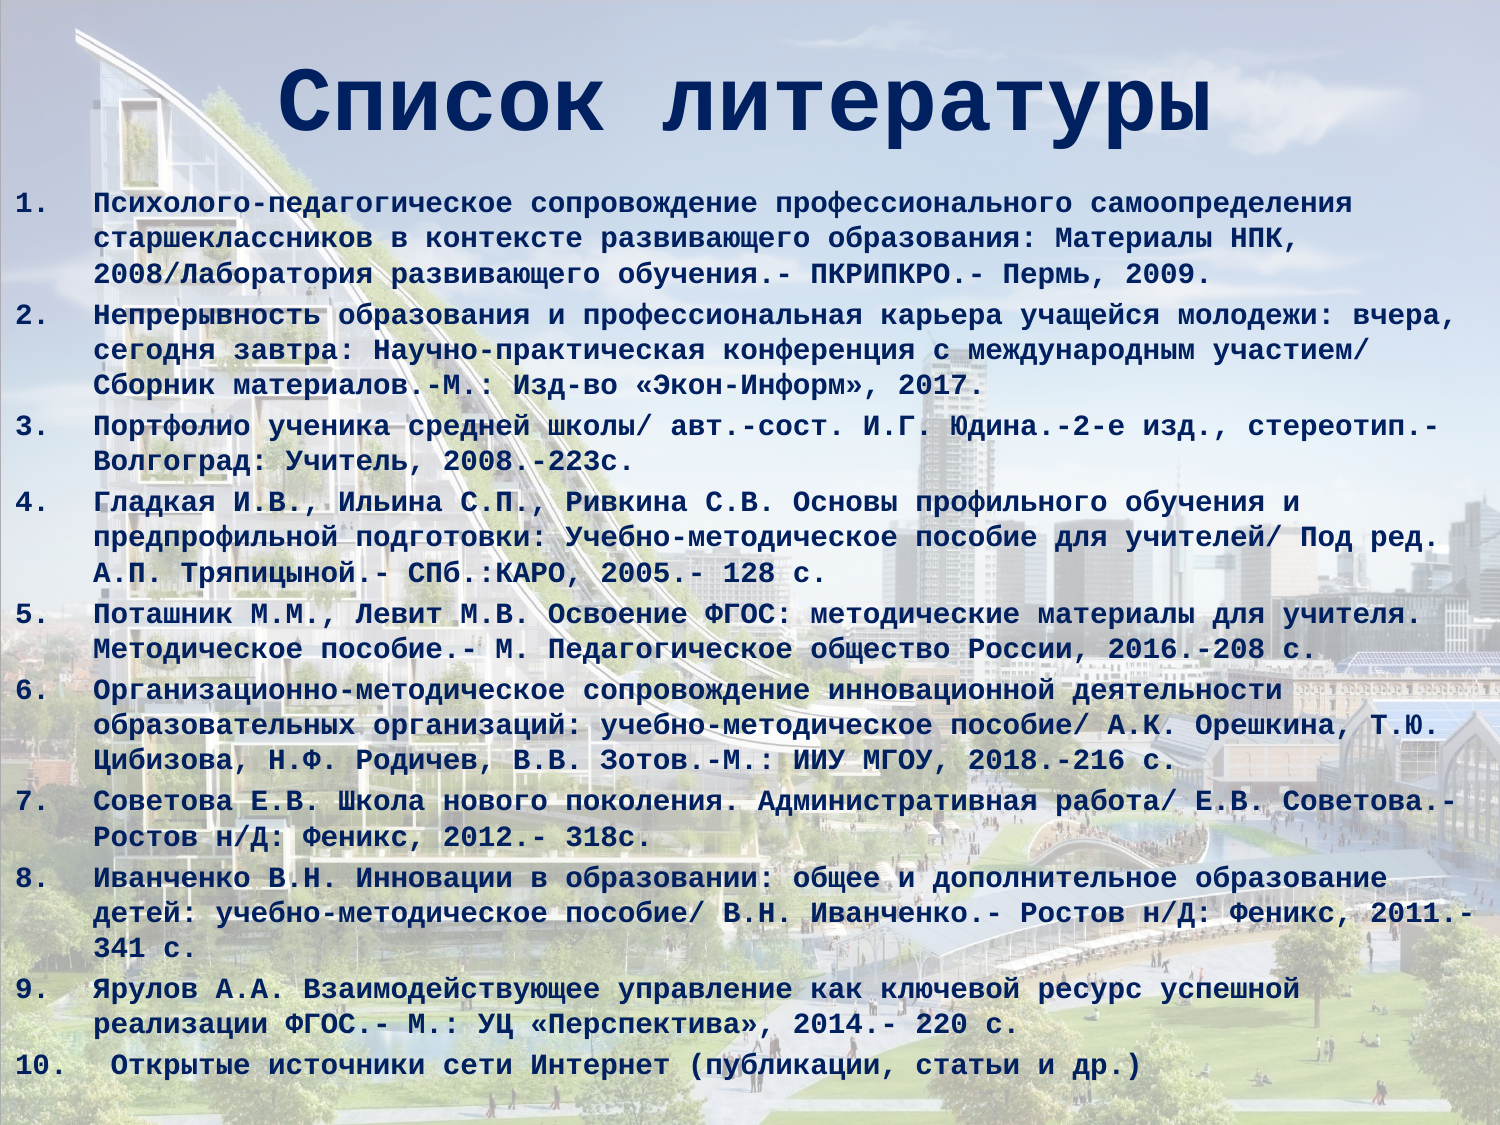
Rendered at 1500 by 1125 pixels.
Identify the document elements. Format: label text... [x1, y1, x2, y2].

title Список литературы [70, 0, 1421, 175]
list Психолого-педагогическое сопровождение профессионального самоопределения старшеклассников в контексте развивающего образования: Материалы НПК, 2008/Лаборатория развивающего обучения.- ПКРИПКРО.- Пермь, 2009. Непрерывность образования и профессиональная карьера учащейся молодежи: вчера, сегодня завтра: Научно-практическая конференция с международным участием/ Сборник материалов.-М.: Изд-во «Экон-Информ», 2017. Портфолио ученика средней школы/ авт.-сост. И.Г. Юдина.-2-е изд., стереотип.-Волгоград: Учитель, 2008.-223с. Гладкая И.В., Ильина С.П., Ривкина С.В. Основы профильного обучения и предпрофильной подготовки: Учебно-методическое пособие для учителей/ Под ред. А.П. Тряпицыной.- СПб.:КАРО, 2005.- 128 с. Поташник М.М., Левит М.В. Освоение ФГОС: методические материалы для учителя. Методическое пособие.- М. Педагогическое общество России, 2016.-208 с. Организационно-методическое сопровождение инновационной деятельности образовательных организаций: учебно-методическое пособие/ А.К. Орешкина, Т.Ю. Цибизова, Н.Ф. Родичев, В.В. Зотов.-М.: ИИУ МГОУ, 2018.-216 с. Советова Е.В. Школа нового поколения. Административная работа/ Е.В. Советова.-Ростов н/Д: Феникс, 2012.- 318с. Иванченко В.Н. Инновации в образовании: общее и дополнительное образование детей: учебно-методическое пособие/ В.Н. Иванченко.- Ростов н/Д: Феникс, 2011.- 341 с. Ярулов А.А. Взаимодействующее управление как ключевой ресурс успешной реализации ФГОС.- М.: УЦ «Перспектива», 2014.- 220 с. Открытые источники сети Интернет (публикации, статьи и др.) [0, 175, 1500, 1125]
